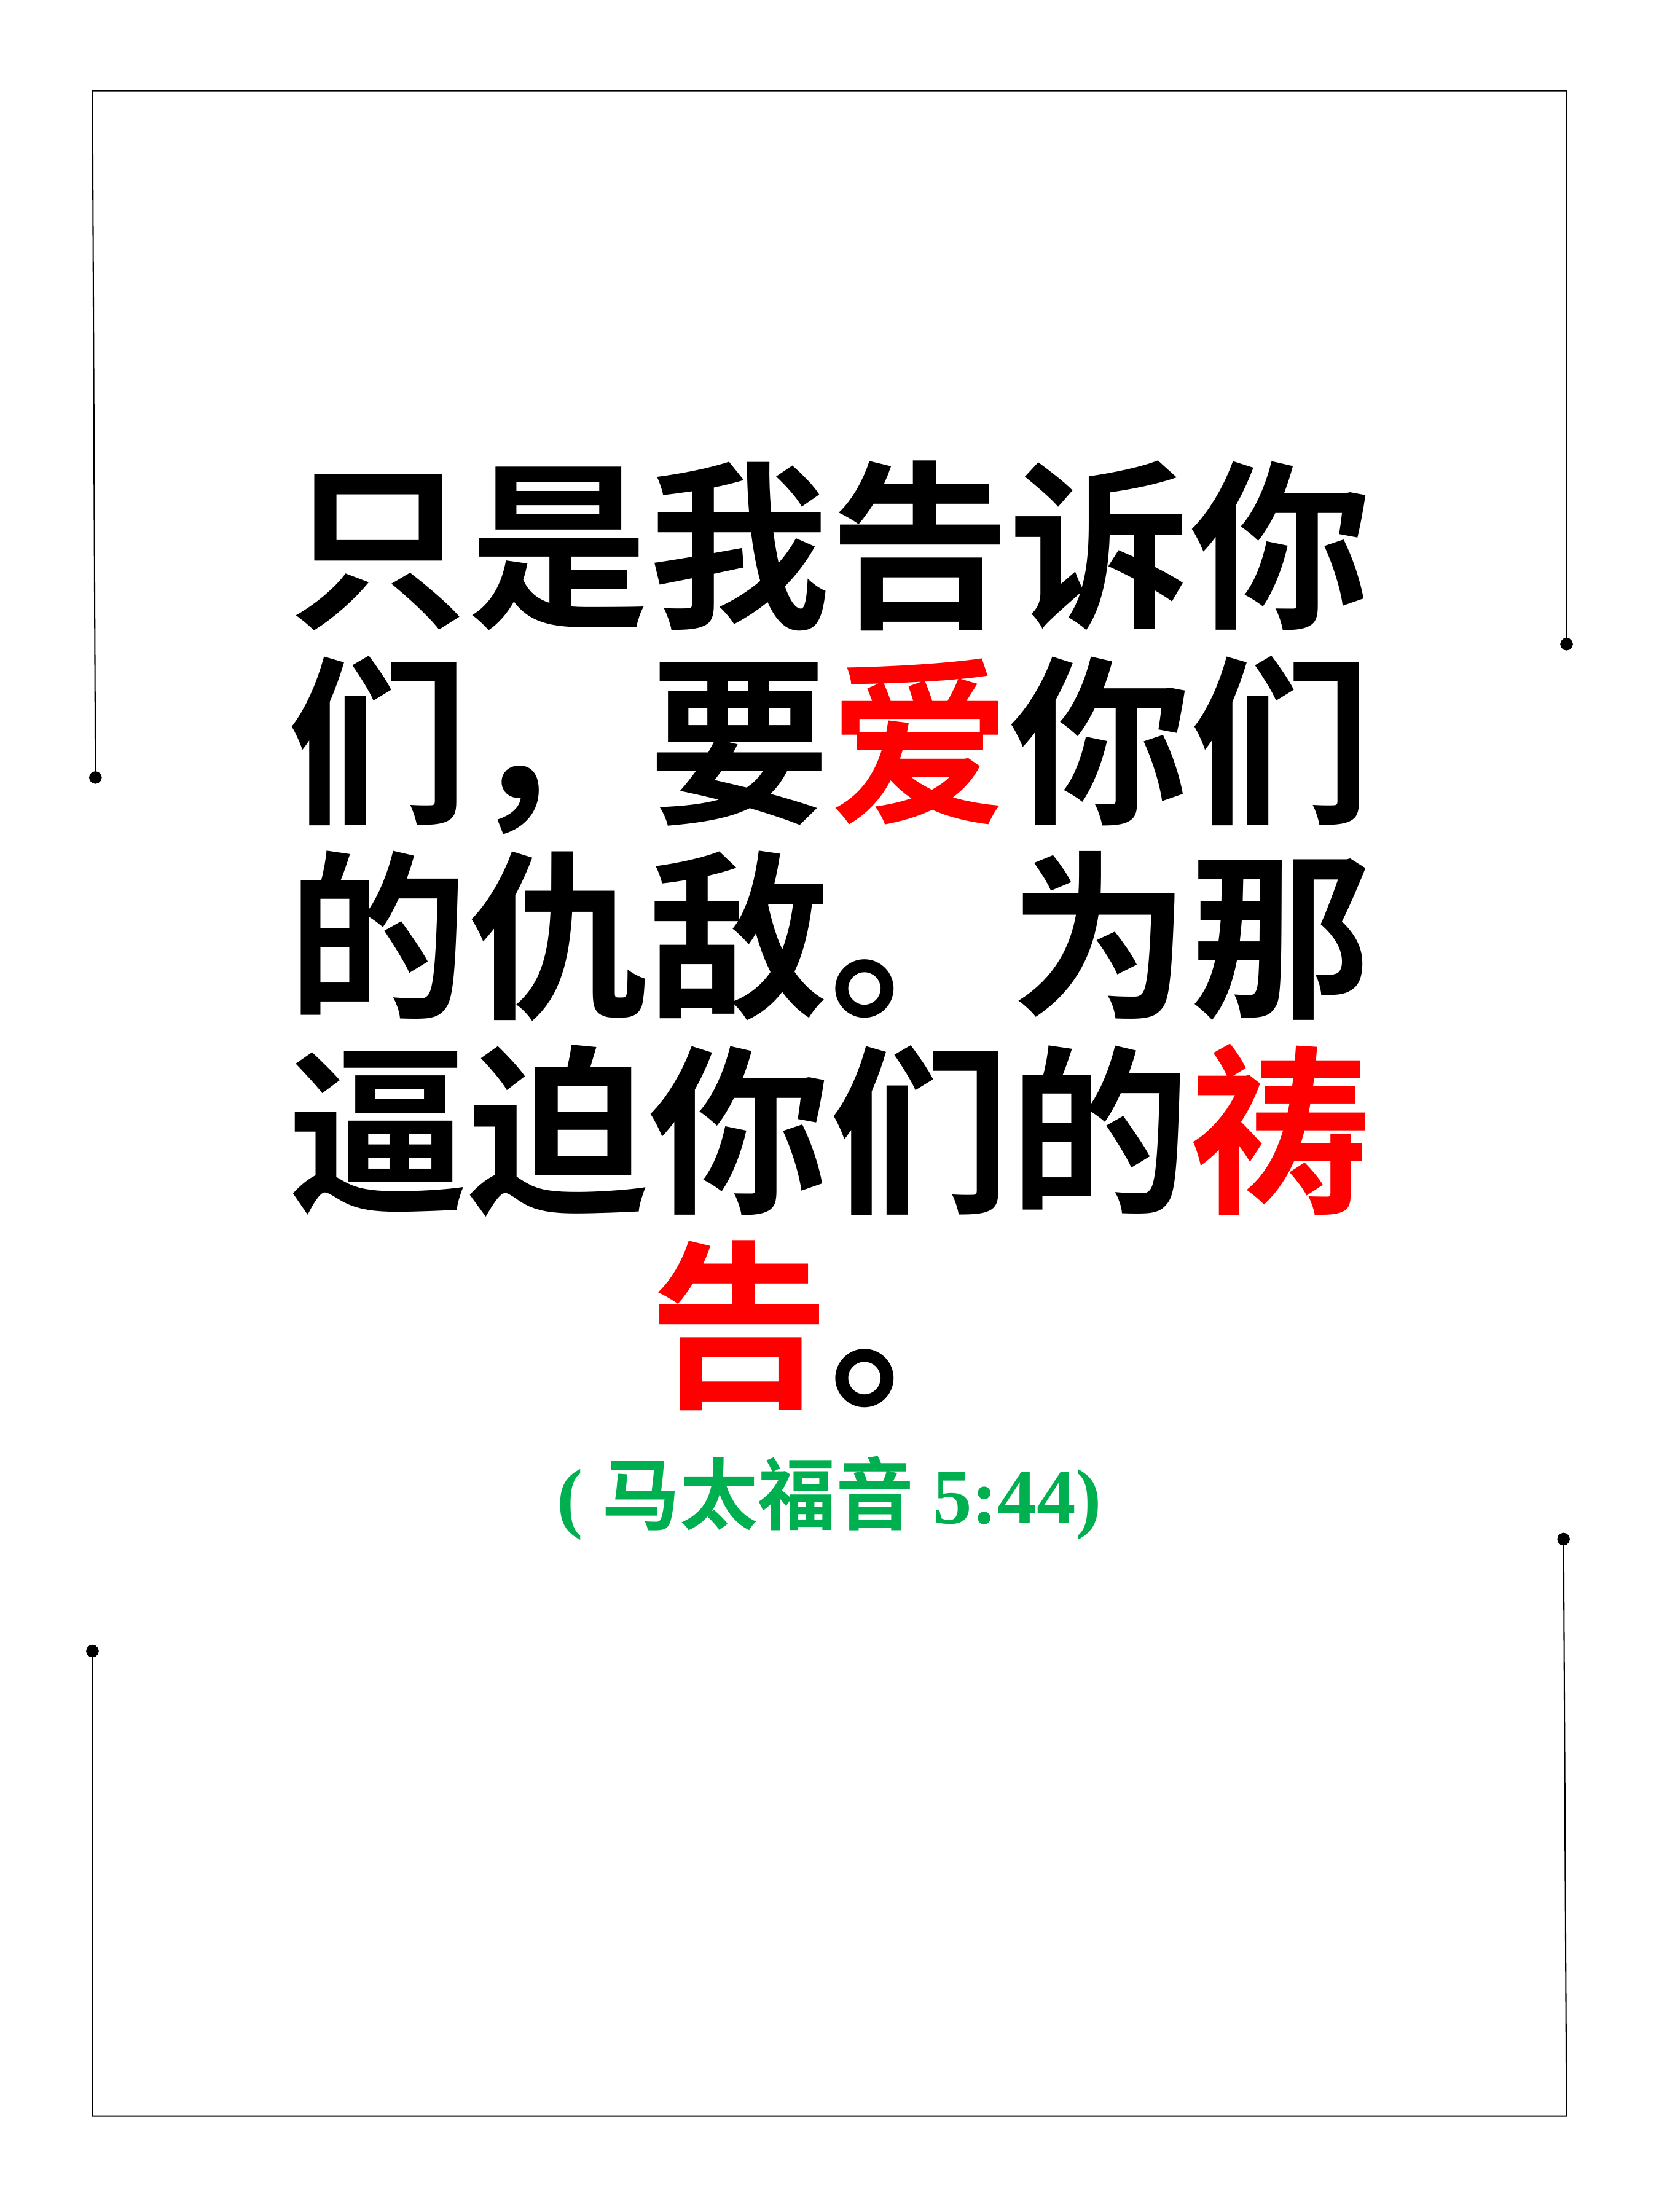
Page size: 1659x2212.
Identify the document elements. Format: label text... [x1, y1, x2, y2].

list 只是我告诉你们，要爱你们的仇敌。为那逼迫你们的祷告。 (马太福音5:44) [191, 176, 1468, 2212]
